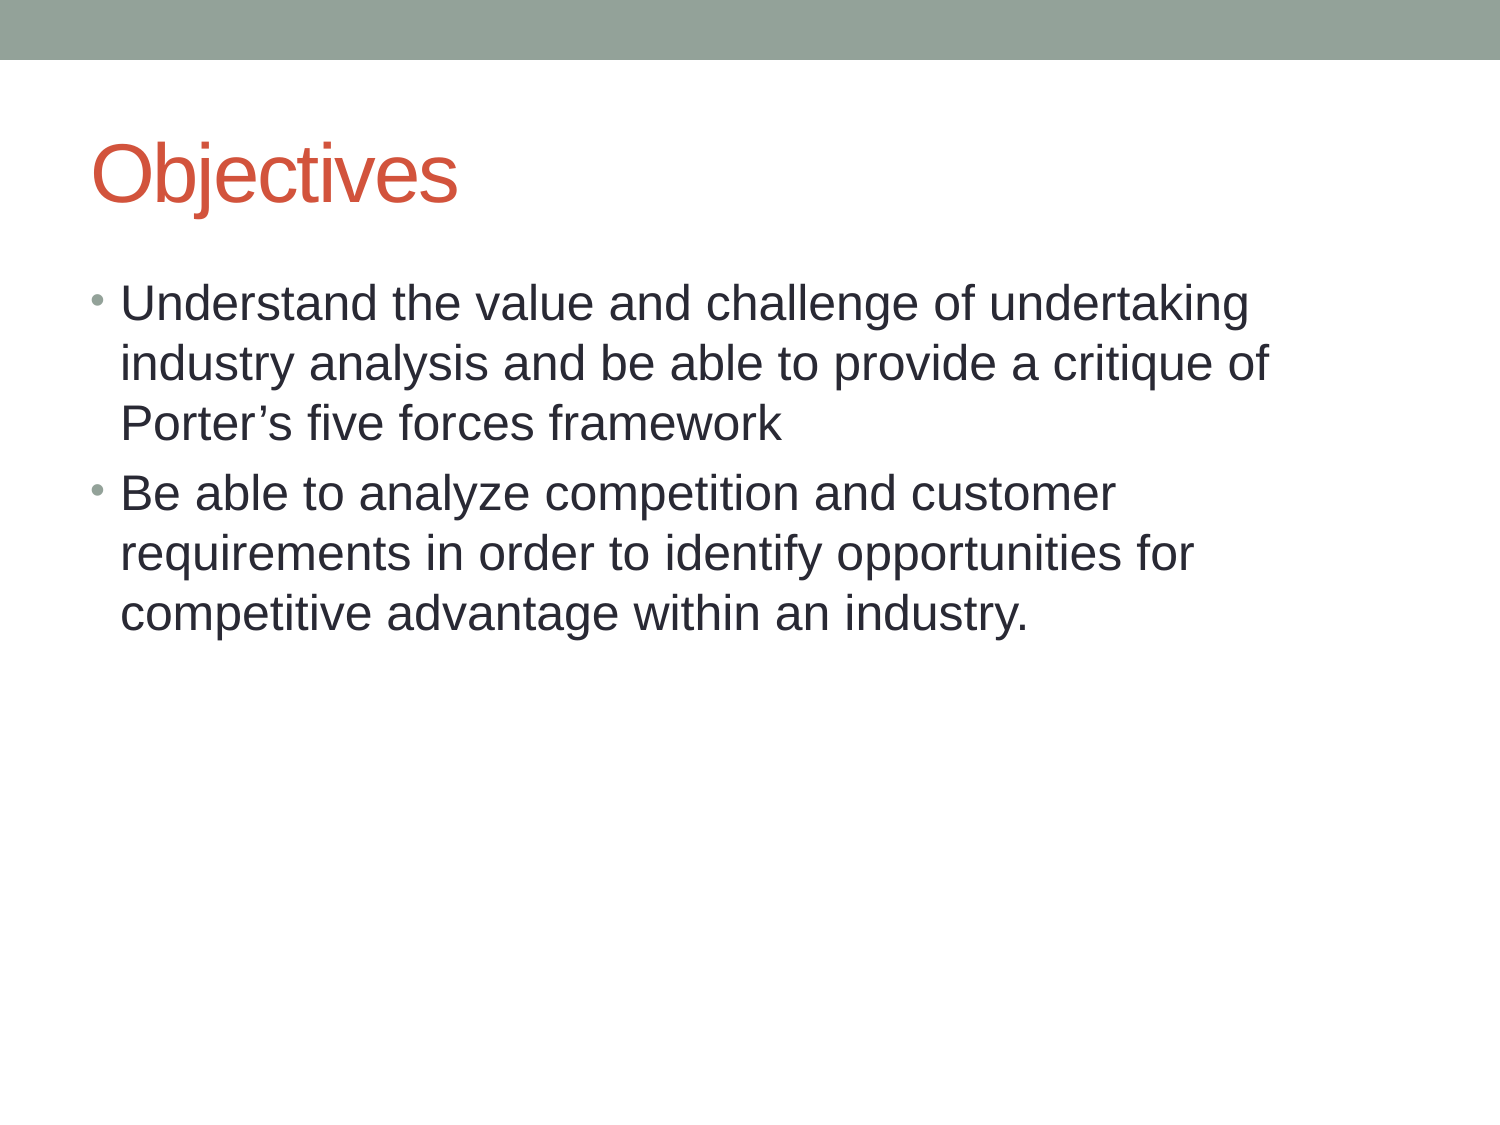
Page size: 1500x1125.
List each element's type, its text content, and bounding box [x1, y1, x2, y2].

list Understand the value and challenge of undertaking industry analysis and be able to provide a critique of Porter’s five forces framework Be able to analyze competition and customer requirements in order to identify opportunities for competitive advantage within an industry. [75, 262, 1425, 1063]
title Objectives [75, 87, 1425, 250]
